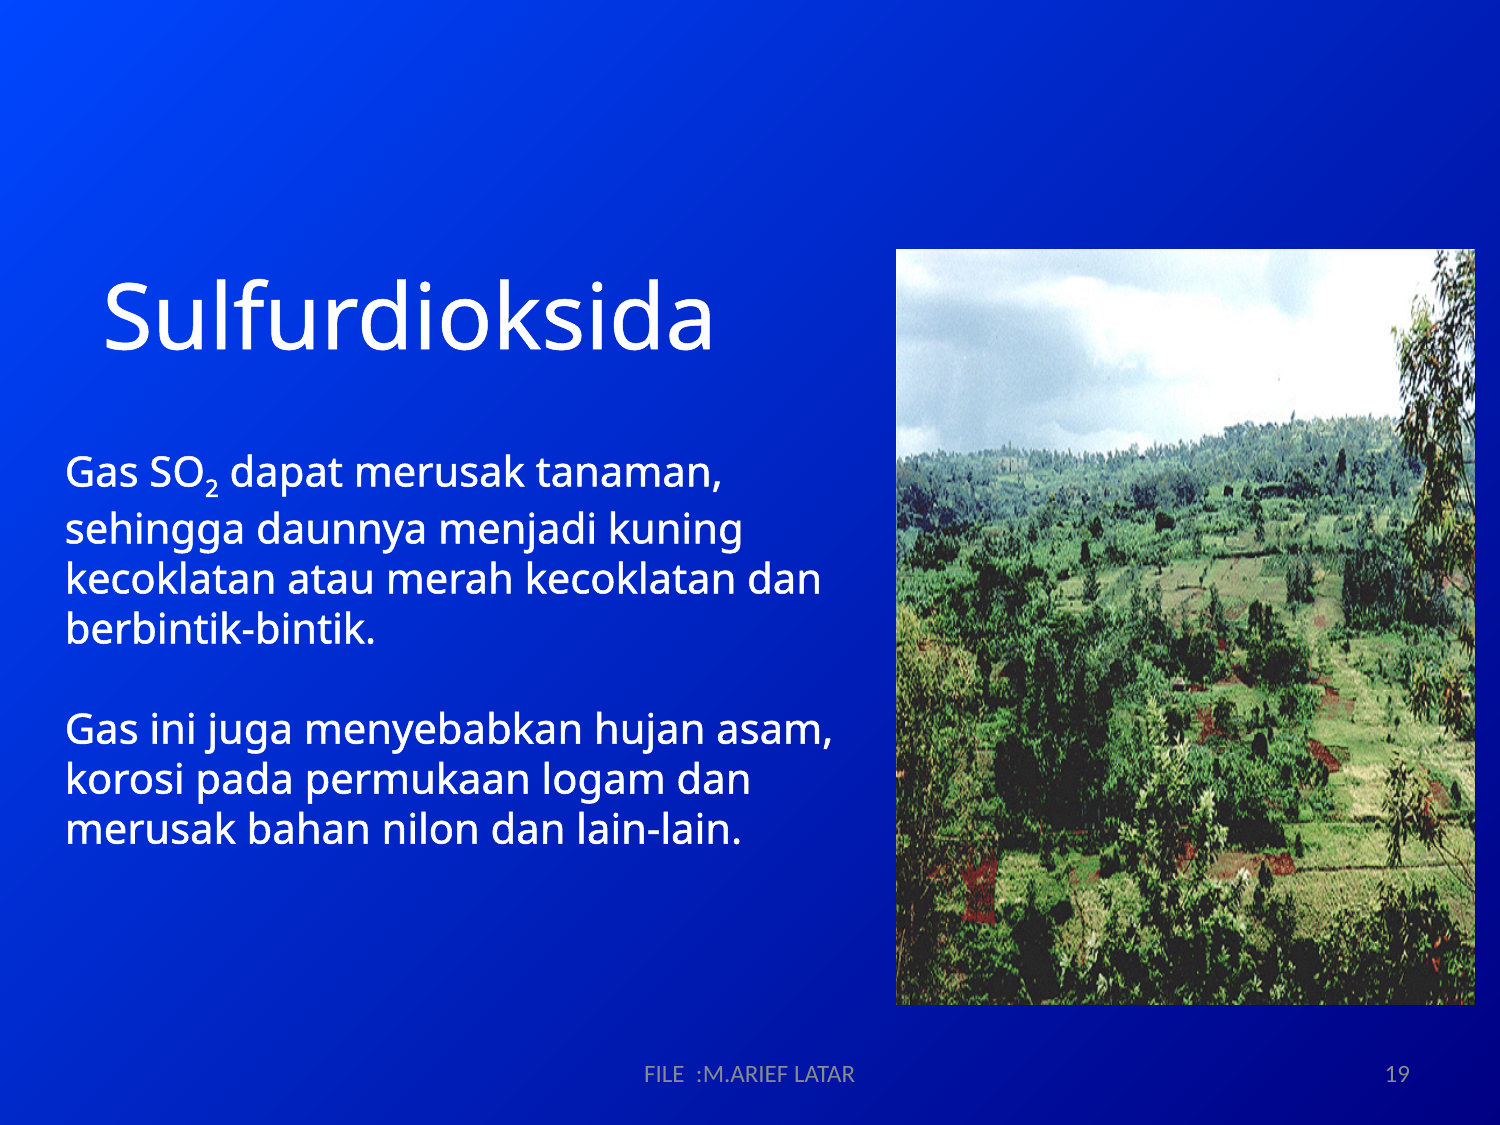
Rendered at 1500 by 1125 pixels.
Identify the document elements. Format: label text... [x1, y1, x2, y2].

picture [895, 249, 1476, 1005]
slide_number 19 [1074, 1042, 1425, 1103]
text_box Sulfurdioksida [87, 249, 850, 382]
text_box Gas SO2 dapat merusak tanaman, sehingga daunnya menjadi kuning kecoklatan atau merah kecoklatan dan berbintik-bintik. Gas ini juga menyebabkan hujan asam, korosi pada permukaan logam dan merusak bahan nilon dan lain-lain. [50, 437, 890, 860]
footer FILE :M.ARIEF LATAR [512, 1042, 988, 1103]
